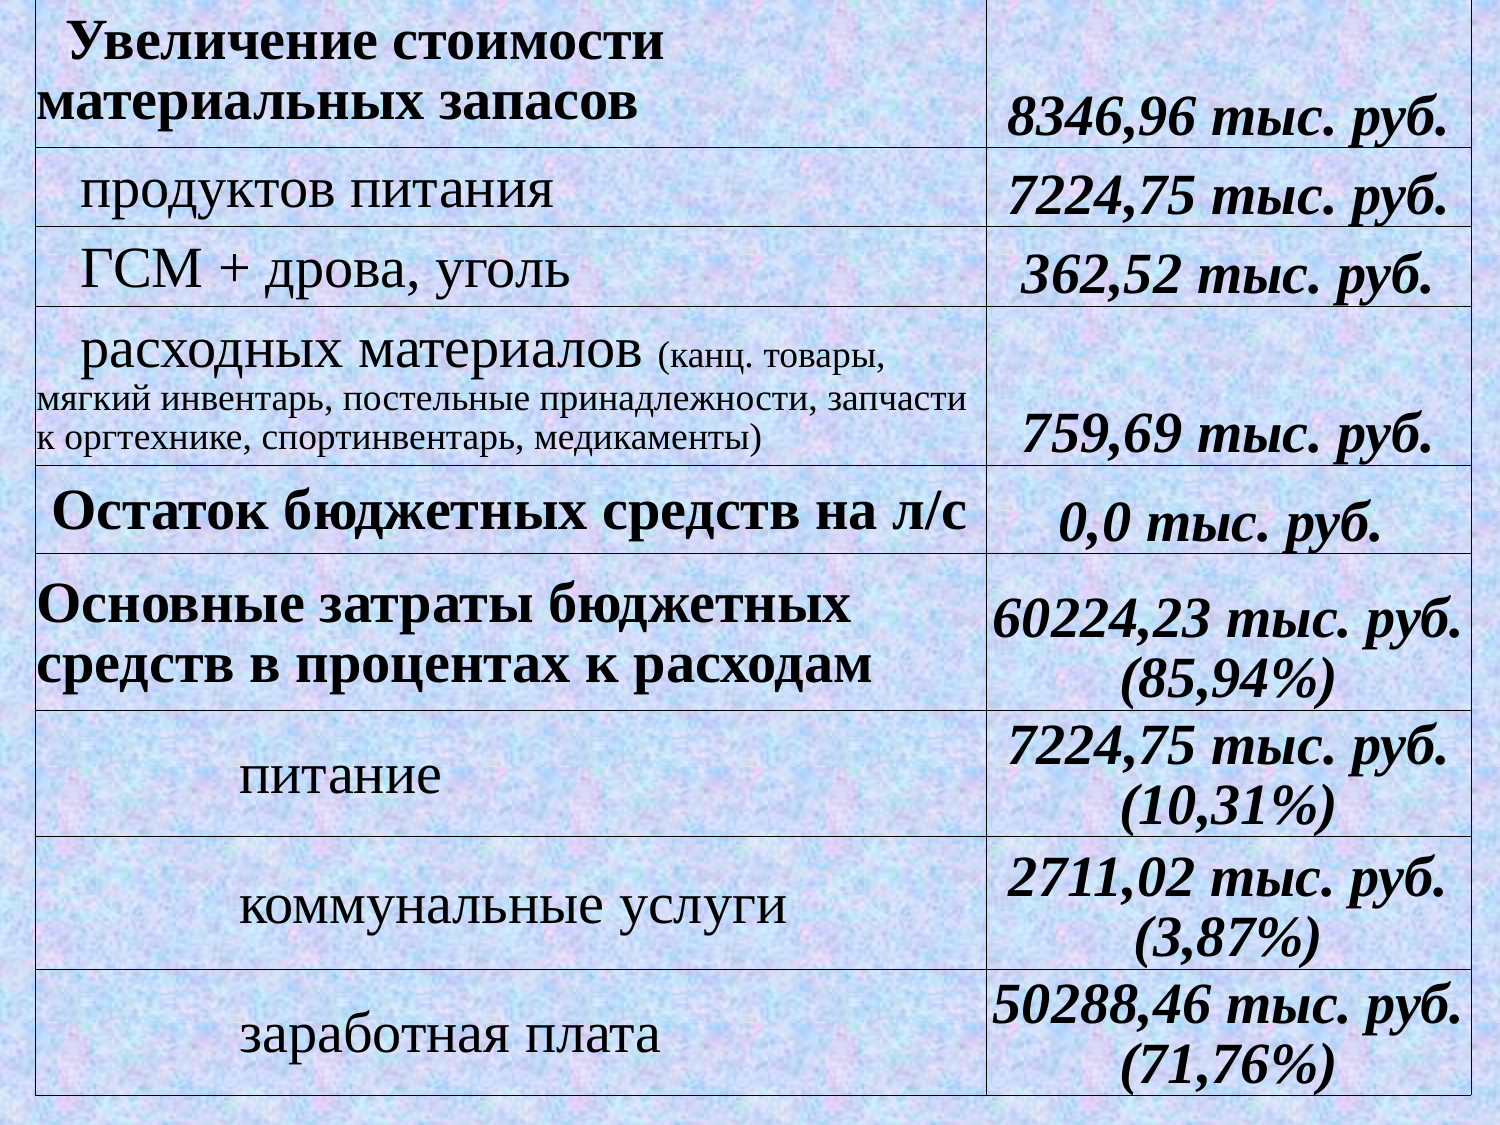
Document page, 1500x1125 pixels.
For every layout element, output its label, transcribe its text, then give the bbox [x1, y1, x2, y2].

table_cell заработная плата [36, 970, 986, 1095]
table_cell 7224,75 тыс. руб. (10,31%) [987, 711, 1471, 836]
table_cell расходных материалов (канц. товары, мягкий инвентарь, постельные принадлежности, запчасти к оргтехнике, спортинвентарь, медикаменты) [36, 307, 986, 465]
table_cell 60224,23 тыс. руб. (85,94%) [987, 554, 1471, 710]
picture [0, 0, 1500, 1125]
table_cell Остаток бюджетных средств на л/с [36, 466, 986, 553]
table_header 8346,96 тыс. руб. [987, 0, 1471, 147]
table_cell коммунальные услуги [36, 837, 986, 969]
table_header Увеличение стоимости материальных запасов [36, 0, 986, 147]
table_cell 50288,46 тыс. руб. (71,76%) [987, 970, 1471, 1095]
table_cell питание [36, 711, 986, 836]
table_cell Основные затраты бюджетных средств в процентах к расходам [36, 554, 986, 710]
table_cell продуктов питания [36, 148, 986, 226]
table_cell 0,0 тыс. руб. [987, 466, 1471, 553]
table_cell 759,69 тыс. руб. [987, 307, 1471, 465]
table_cell 2711,02 тыс. руб. (3,87%) [987, 837, 1471, 969]
table_cell 362,52 тыс. руб. [987, 227, 1471, 306]
table_cell 7224,75 тыс. руб. [987, 148, 1471, 226]
table_cell ГСМ + дрова, уголь [36, 227, 986, 306]
